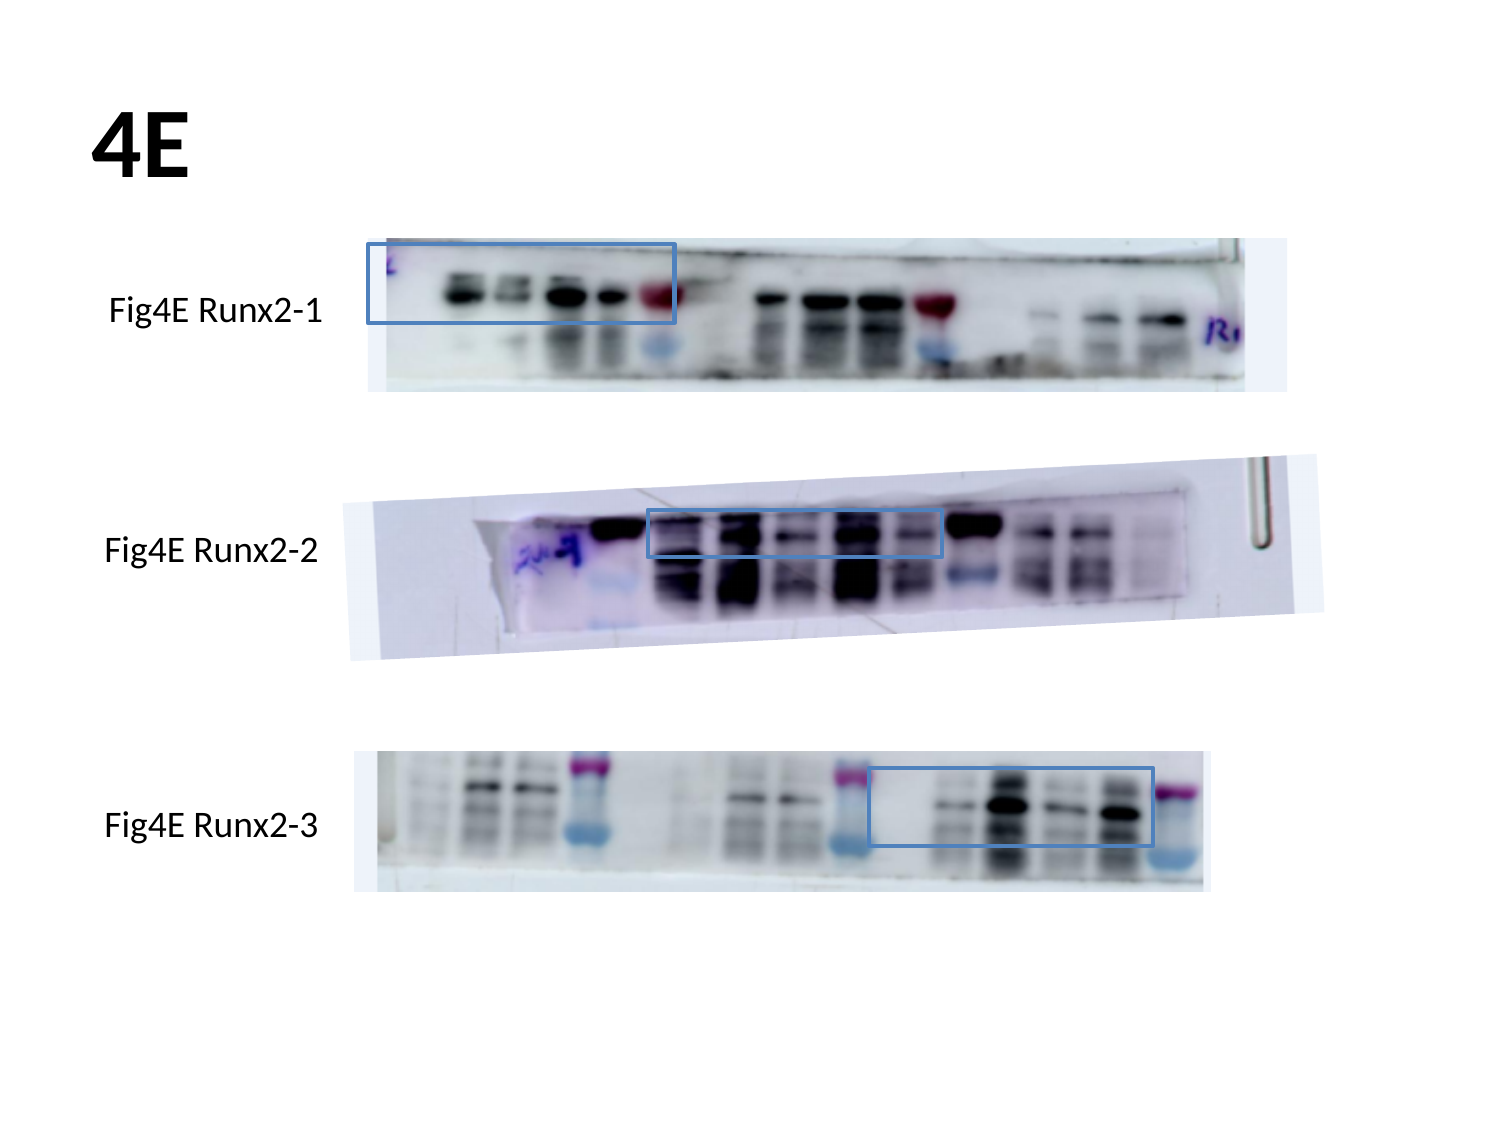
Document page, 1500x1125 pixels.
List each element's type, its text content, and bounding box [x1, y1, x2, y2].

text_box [367, 238, 1288, 392]
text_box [344, 446, 1345, 637]
picture [349, 637, 833, 662]
text_box Fig4E Runx2-1 [94, 277, 339, 338]
text_box Fig4E Runx2-2 [89, 517, 334, 578]
text_box Fig4E Runx2-3 [89, 792, 329, 853]
text_box 4E [76, 69, 266, 205]
picture [334, 719, 1279, 932]
